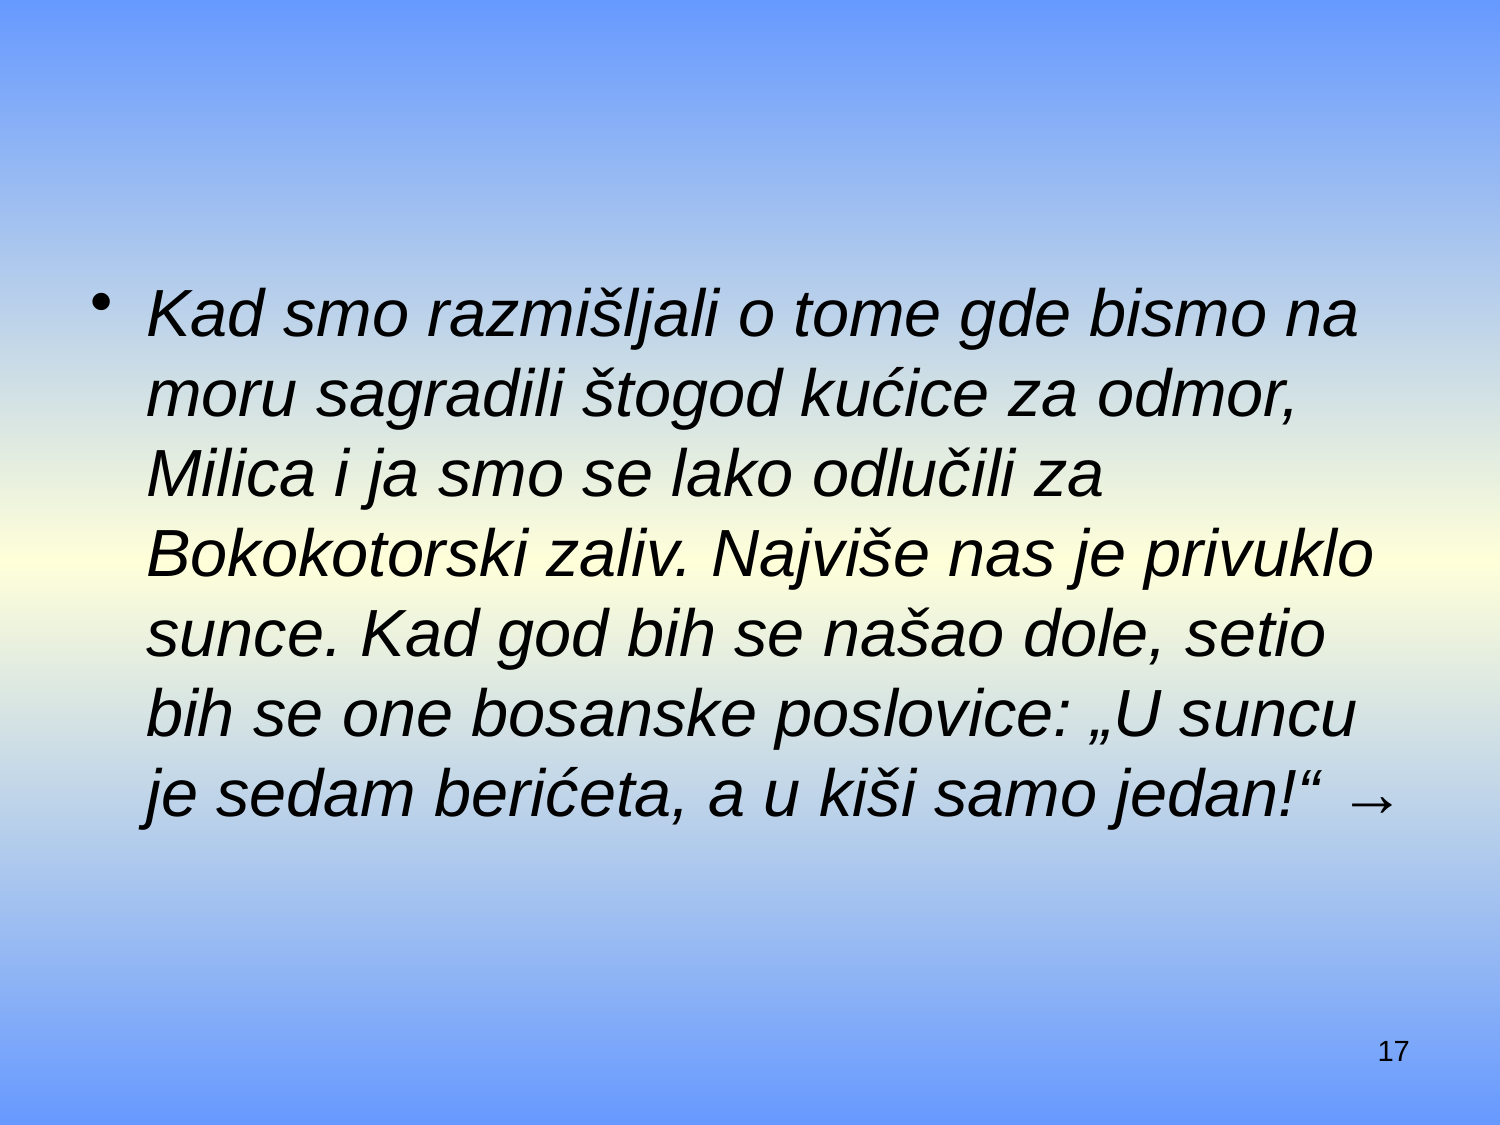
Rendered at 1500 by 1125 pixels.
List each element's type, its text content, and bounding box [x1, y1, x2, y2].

slide_number 17 [1074, 1024, 1425, 1103]
list Kad smo razmišljali o tome gde bismo na moru sagradili štogod kućice za odmor, Milica i ja smo se lako odlučili za Bokokotorski zaliv. Najviše nas je privuklo sunce. Kad god bih se našao dole, setio bih se one bosanske poslovice: „U suncu je sedam berićeta, a u kiši samo jedan!“ → [75, 262, 1425, 1005]
